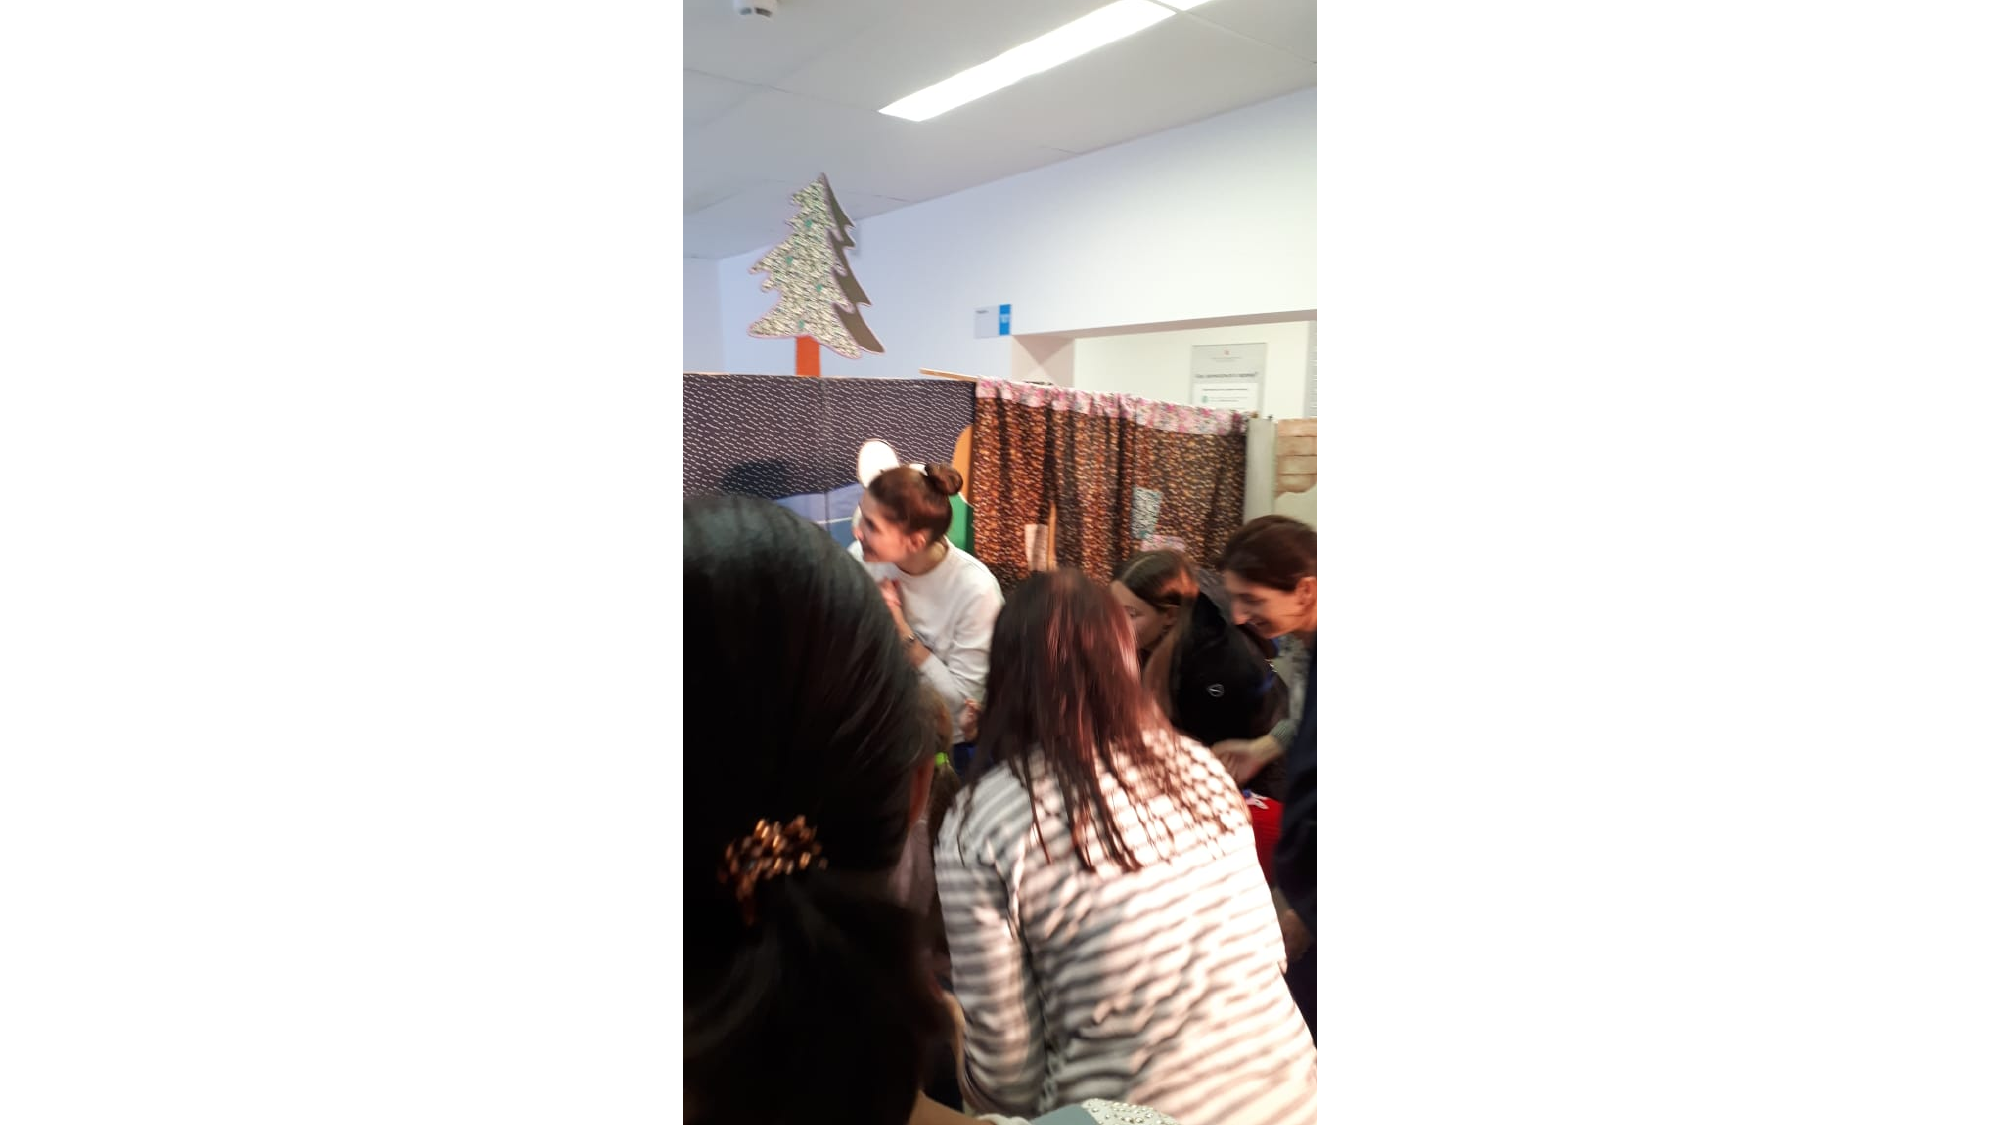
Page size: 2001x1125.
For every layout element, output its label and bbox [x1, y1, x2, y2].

picture [683, 0, 1317, 1125]
